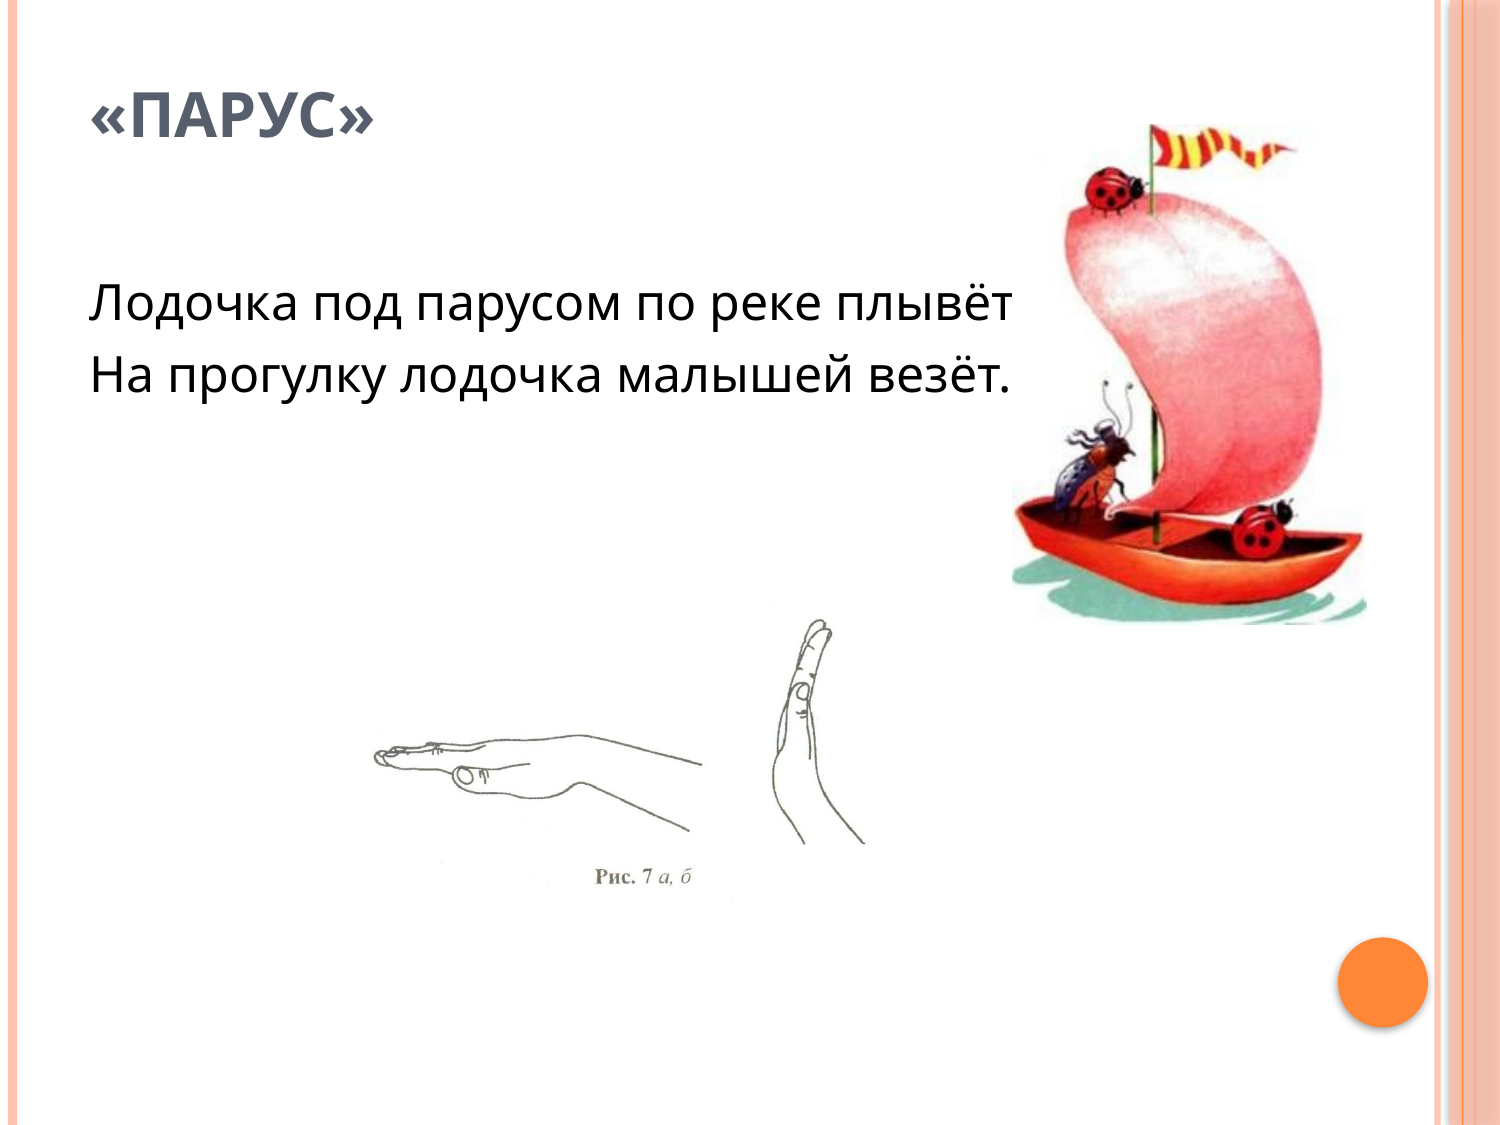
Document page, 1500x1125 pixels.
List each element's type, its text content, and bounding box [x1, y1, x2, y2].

list Лодочка под парусом по реке плывёт, На прогулку лодочка малышей везёт. [75, 262, 1300, 1062]
picture [324, 586, 943, 907]
title «ПАРУС» [75, 45, 1300, 233]
picture [1011, 124, 1367, 626]
